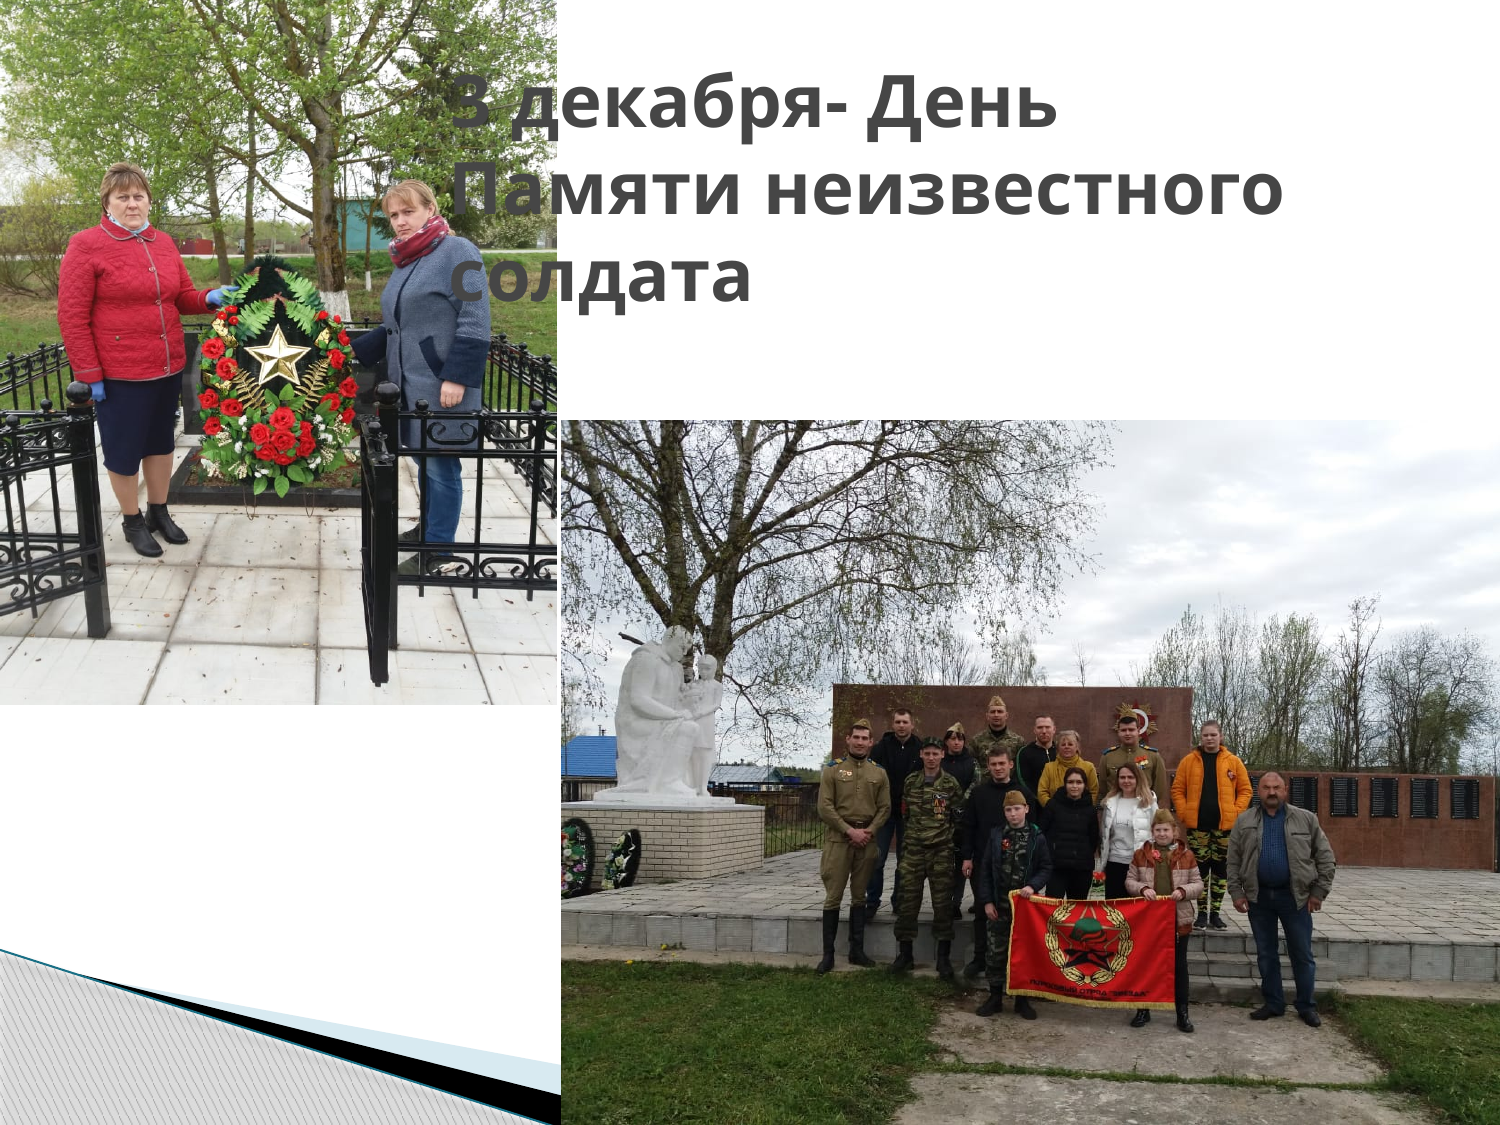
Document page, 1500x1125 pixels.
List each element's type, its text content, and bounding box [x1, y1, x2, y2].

picture [560, 420, 1500, 1125]
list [0, 0, 558, 705]
title 3 декабря- День Памяти неизвестного солдата [562, 45, 1412, 327]
